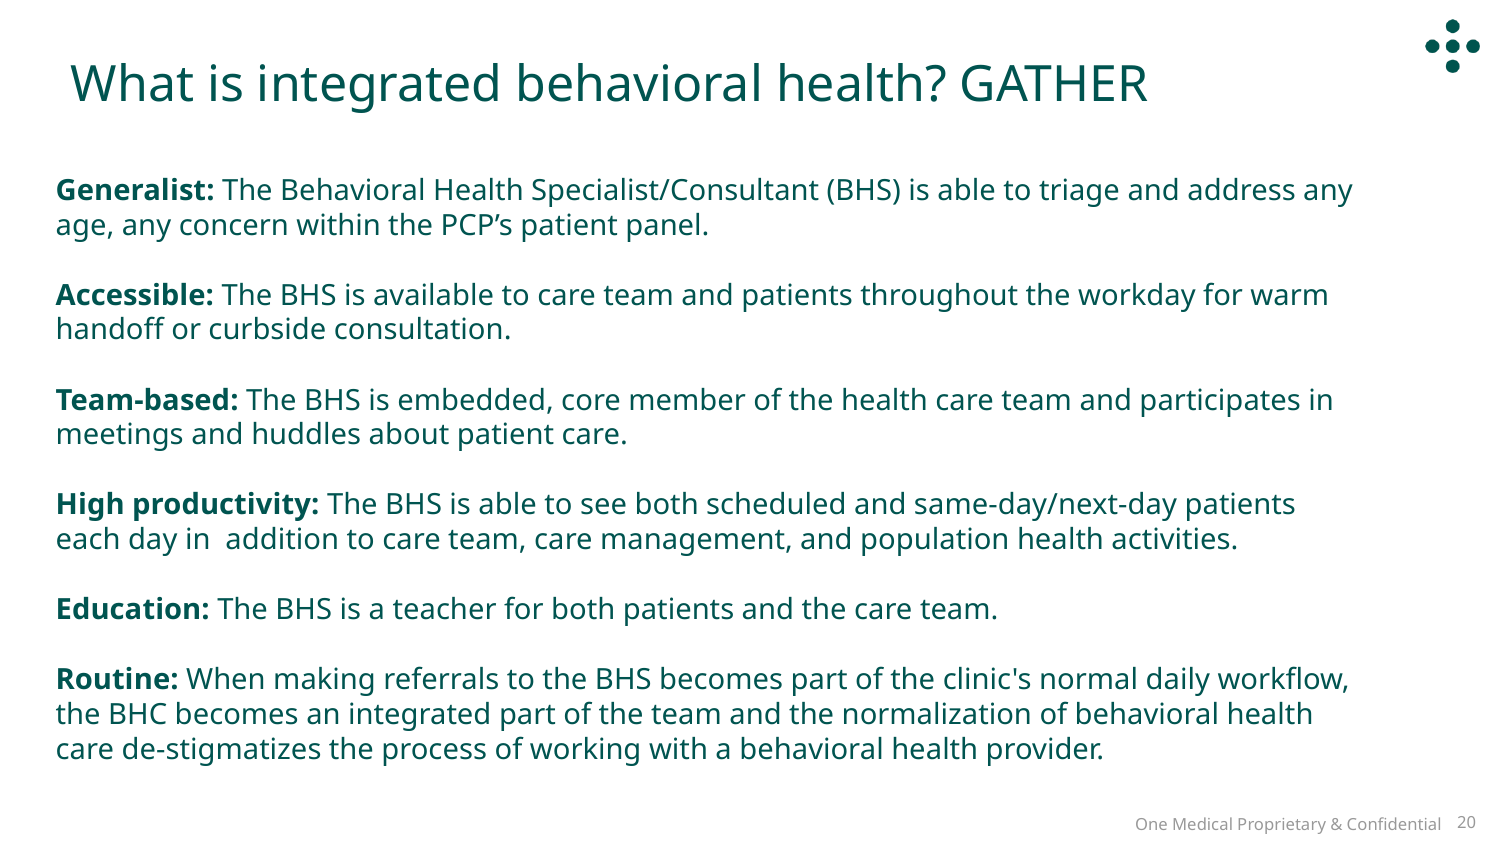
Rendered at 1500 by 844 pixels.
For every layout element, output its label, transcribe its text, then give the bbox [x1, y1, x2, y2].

list Generalist: The Behavioral Health Specialist/Consultant (BHS) is able to triage and address any age, any concern within the PCP’s patient panel. Accessible: The BHS is available to care team and patients throughout the workday for warm handoff or curbside consultation. Team-based: The BHS is embedded, core member of the health care team and participates in meetings and huddles about patient care. High productivity: The BHS is able to see both scheduled and same-day/next-day patients each day in addition to care team, care management, and population health activities. Education: The BHS is a teacher for both patients and the care team. Routine: When making referrals to the BHS becomes part of the clinic's normal daily workflow, the BHC becomes an integrated part of the team and the normalization of behavioral health care de-stigmatizes the process of working with a behavioral health provider. [55, 133, 1383, 808]
picture [1425, 19, 1480, 73]
subtitle What is integrated behavioral health? GATHER [55, 36, 1291, 122]
